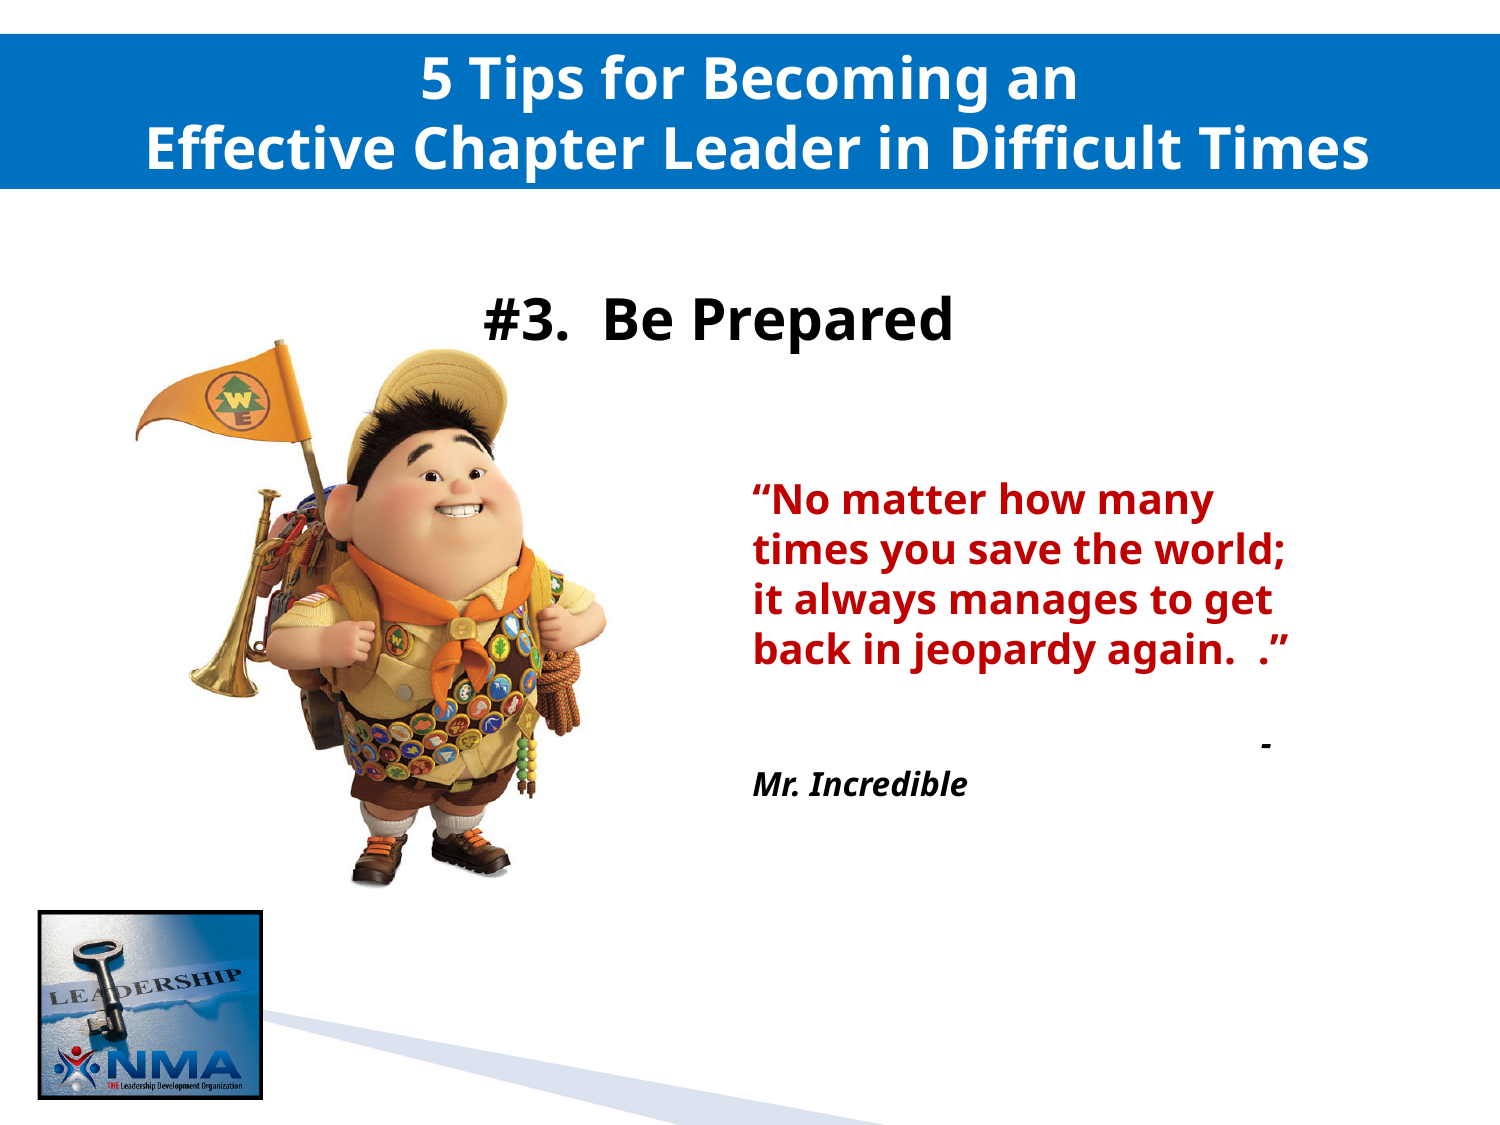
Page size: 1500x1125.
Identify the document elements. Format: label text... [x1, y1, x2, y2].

text_box 5 Tips for Becoming an Effective Chapter Leader in Difficult Times [0, 33, 1500, 189]
picture [37, 910, 263, 1100]
text_box “No matter how many times you save the world; it always manages to get back in jeopardy again. .” - Mr. Incredible [737, 465, 1313, 811]
text_box #3. Be Prepared [468, 275, 982, 360]
picture [124, 302, 663, 893]
